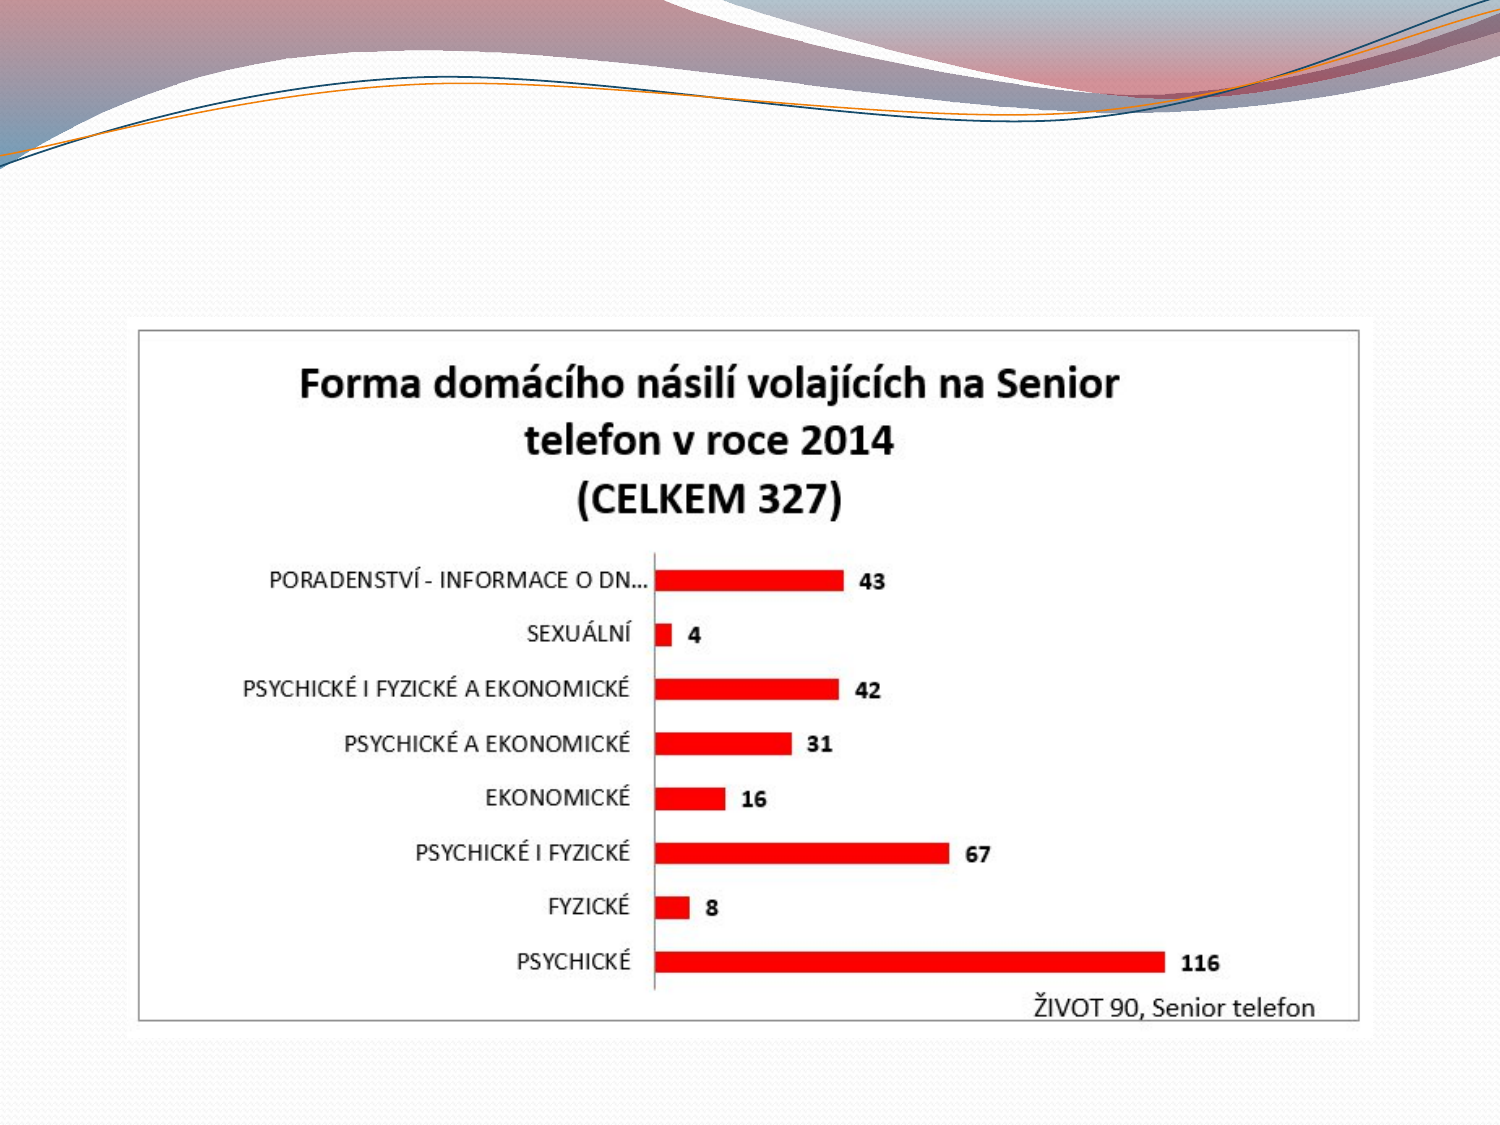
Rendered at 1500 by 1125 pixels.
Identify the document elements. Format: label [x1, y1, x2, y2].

list [126, 317, 1373, 1038]
